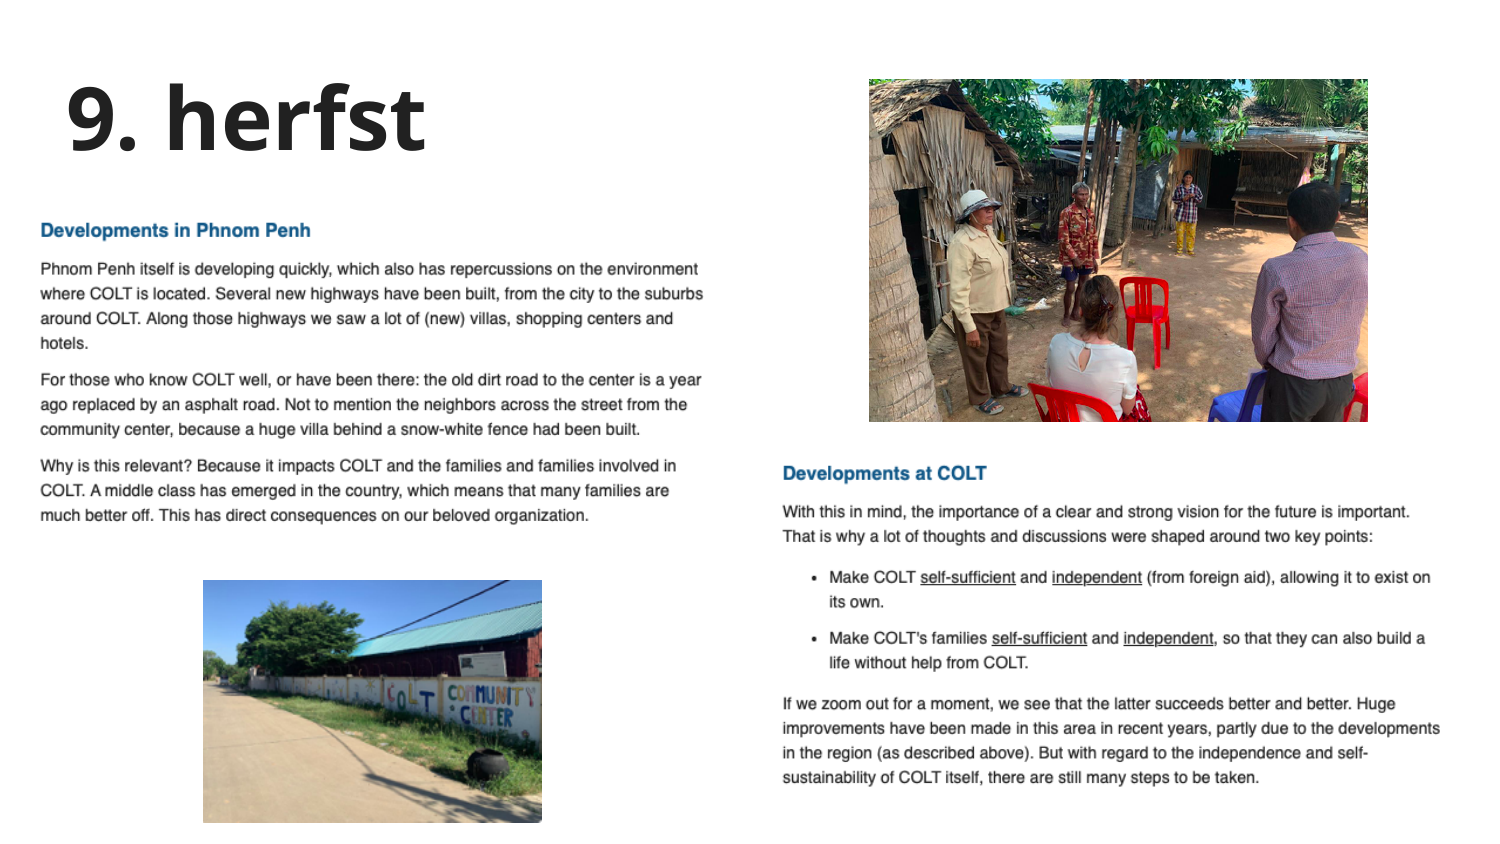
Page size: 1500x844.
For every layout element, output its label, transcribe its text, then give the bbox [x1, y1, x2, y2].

picture [869, 79, 1368, 423]
picture [24, 204, 726, 554]
picture [749, 446, 1476, 804]
title 9. herfst [51, 48, 1449, 180]
picture [202, 580, 542, 823]
